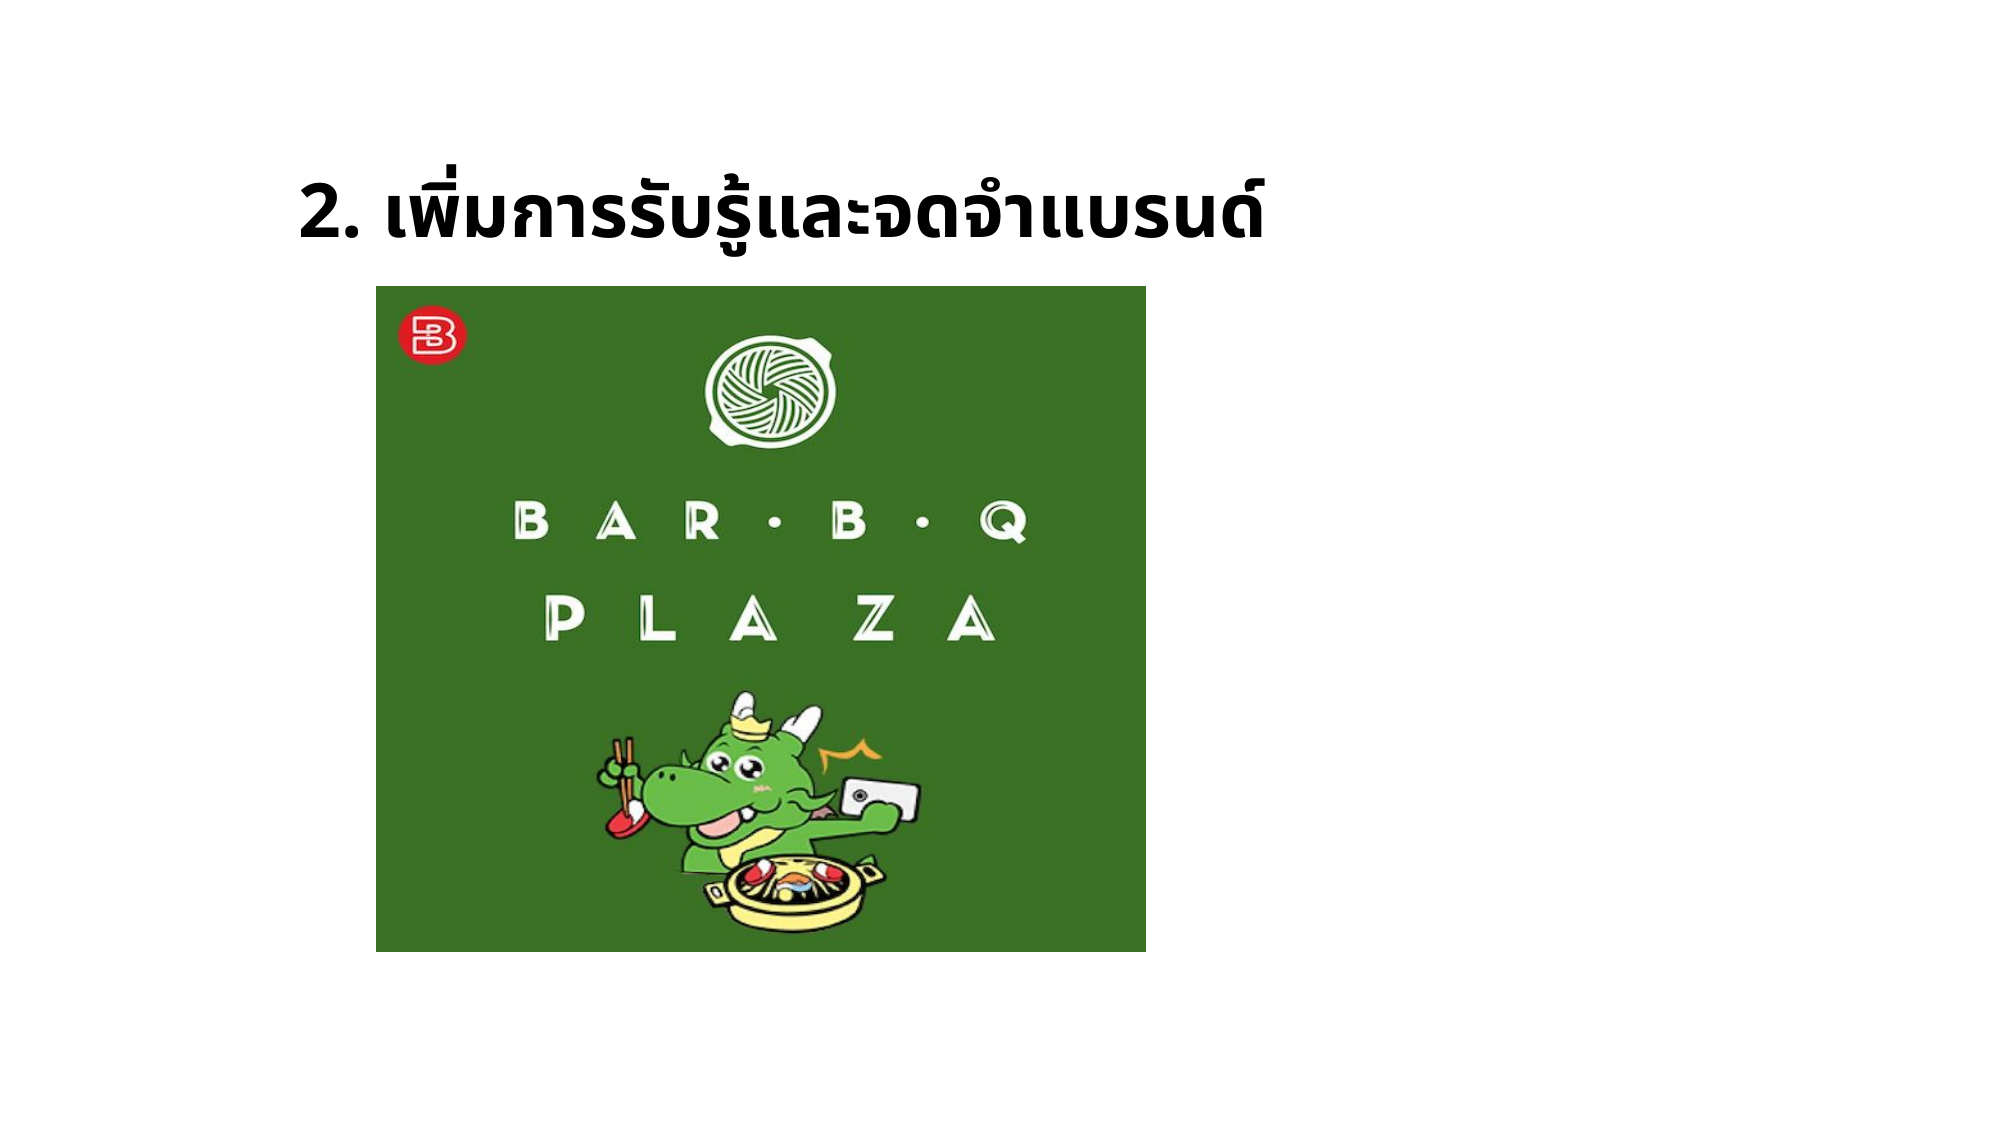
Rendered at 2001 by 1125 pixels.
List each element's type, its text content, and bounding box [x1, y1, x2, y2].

picture [376, 286, 1146, 952]
list 2. เพิ่มการรับรู้และจดจำแบรนด์ [283, 155, 1747, 270]
